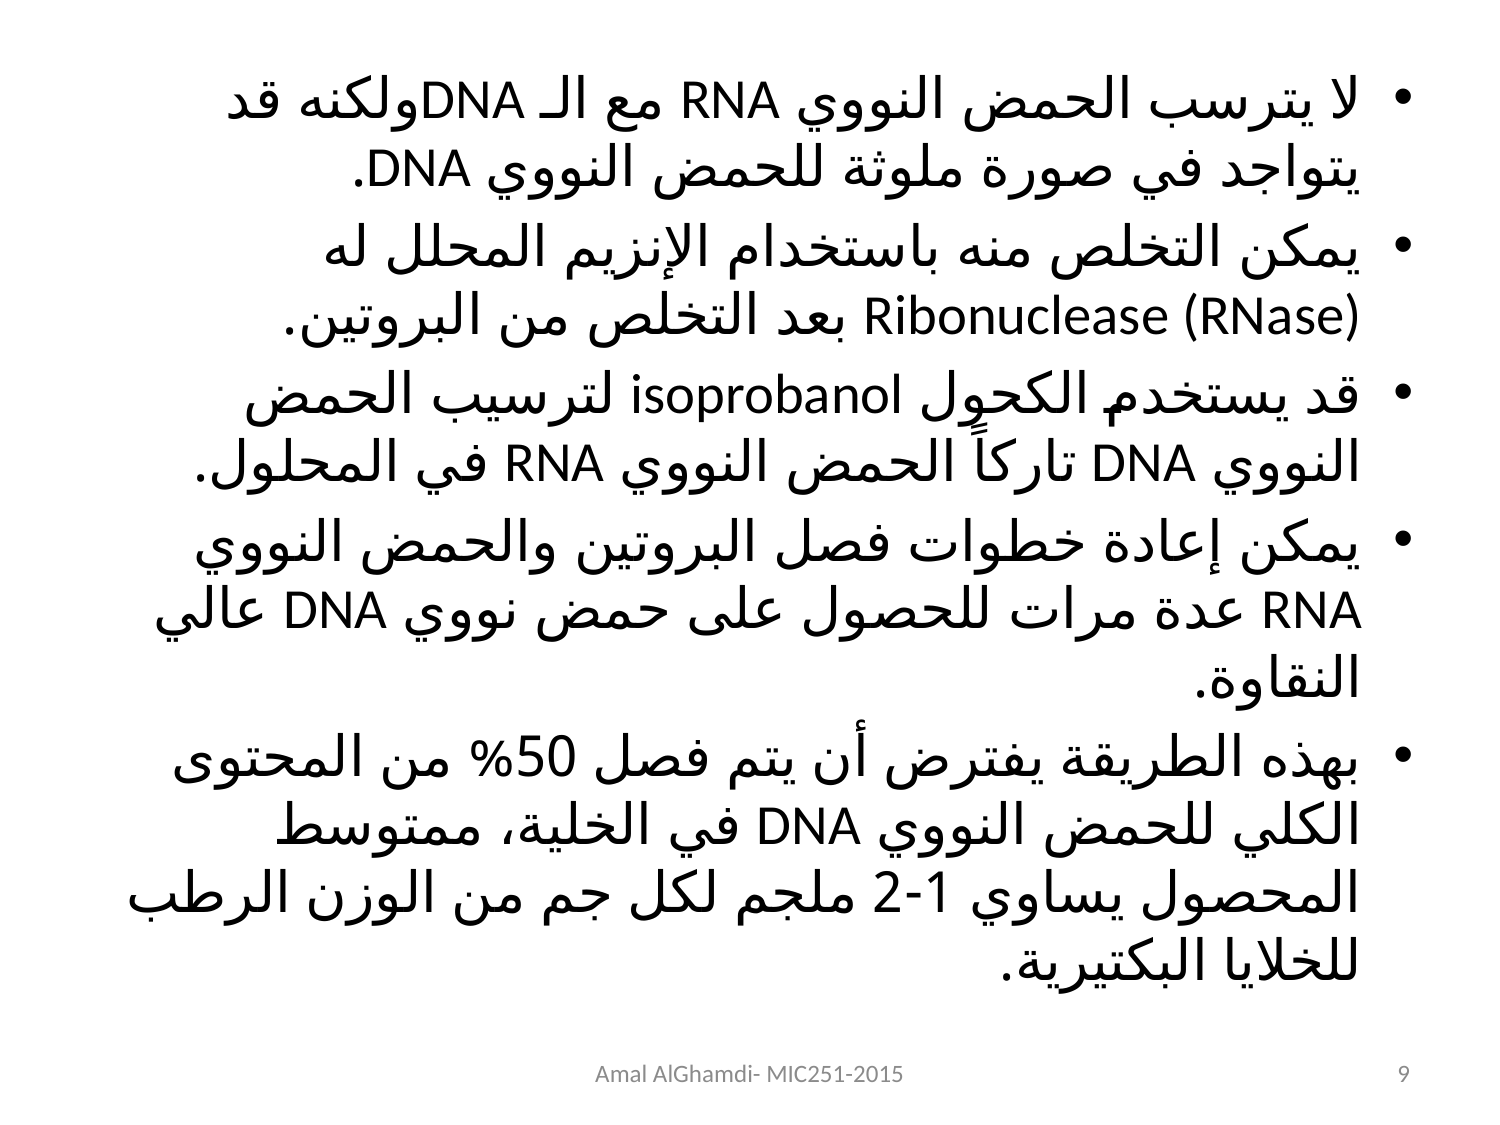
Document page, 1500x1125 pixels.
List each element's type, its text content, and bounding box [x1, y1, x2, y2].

footer Amal AlGhamdi- MIC251-2015 [512, 1042, 988, 1103]
slide_number 9 [1074, 1042, 1425, 1103]
list لا يترسب الحمض النووي RNA مع الـ DNAولكنه قد يتواجد في صورة ملوثة للحمض النووي DNA. يمكن التخلص منه باستخدام الإنزيم المحلل له Ribonuclease (RNase) بعد التخلص من البروتين. قد يستخدم الكحول isoprobanol لترسيب الحمض النووي DNA تاركاً الحمض النووي RNA في المحلول. يمكن إعادة خطوات فصل البروتين والحمض النووي RNA عدة مرات للحصول على حمض نووي DNA عالي النقاوة. بهذه الطريقة يفترض أن يتم فصل 50% من المحتوى الكلي للحمض النووي DNA في الخلية، ممتوسط المحصول يساوي 1-2 ملجم لكل جم من الوزن الرطب للخلايا البكتيرية. [75, 54, 1425, 1005]
